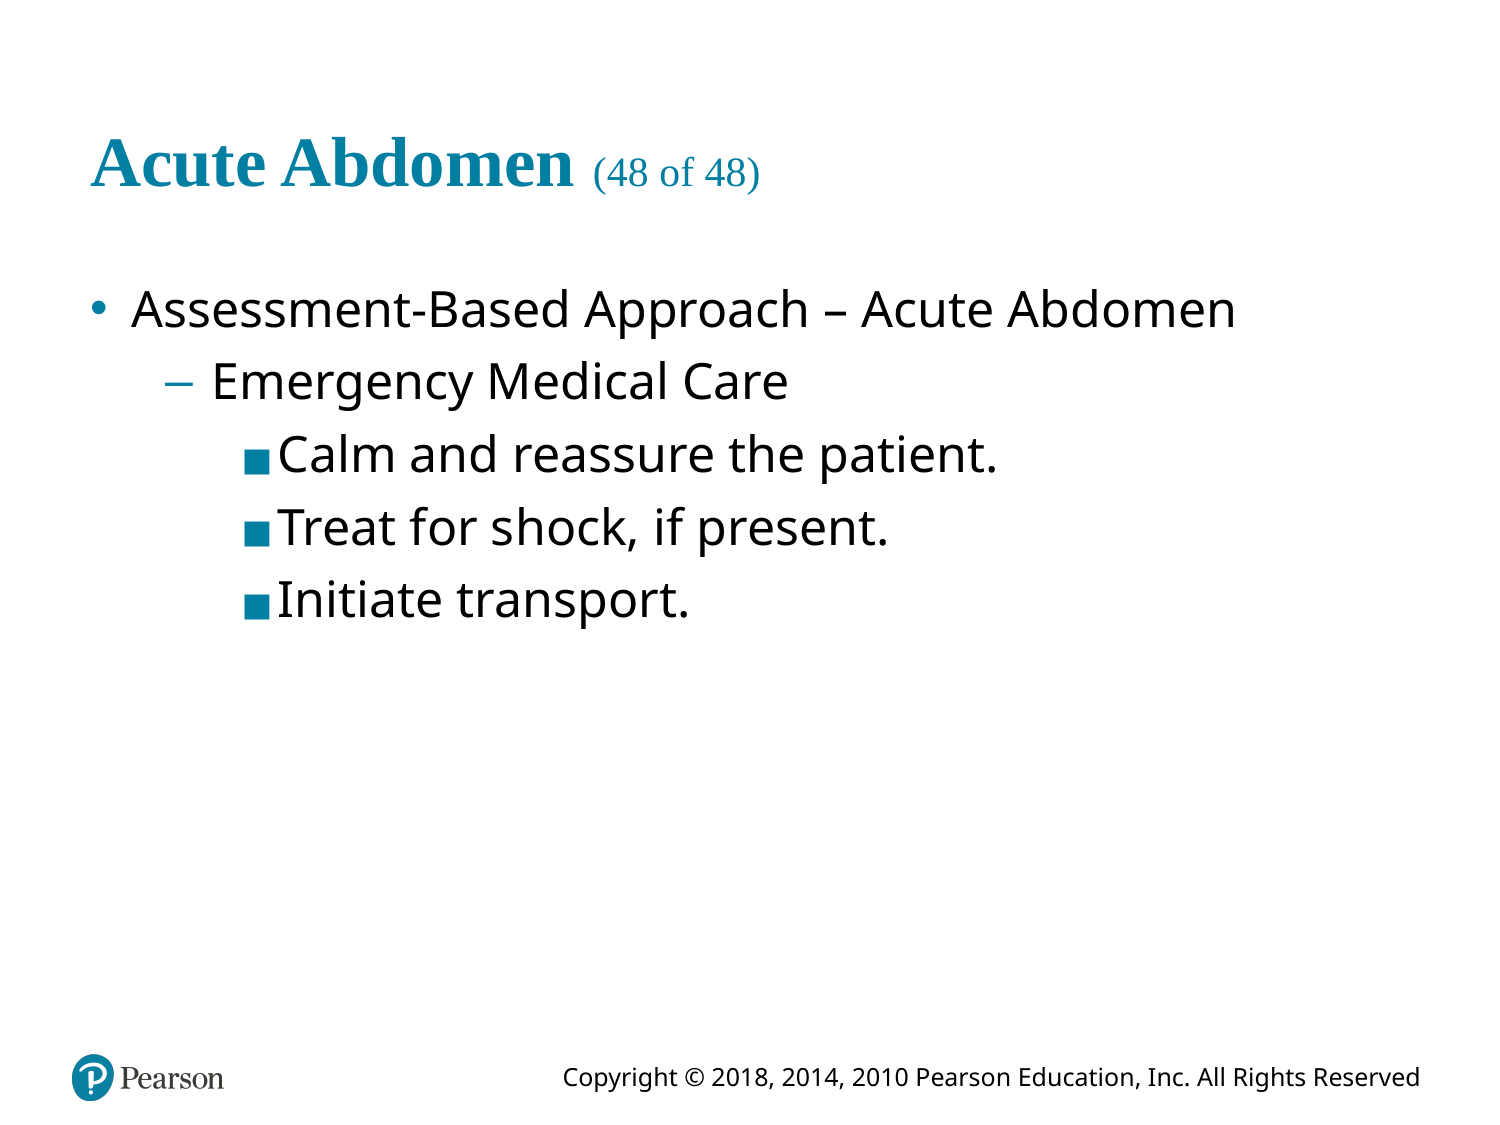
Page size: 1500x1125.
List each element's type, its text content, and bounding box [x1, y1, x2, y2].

picture [98, 1054, 224, 1101]
picture [72, 1087, 83, 1101]
picture [80, 1063, 106, 1088]
picture [72, 1054, 88, 1070]
list Assessment-Based Approach – Acute Abdomen Emergency Medical Care Calm and reassure the patient. Treat for shock, if present. Initiate transport. [75, 262, 1425, 647]
title Acute Abdomen (48 of 48) [75, 35, 1425, 216]
